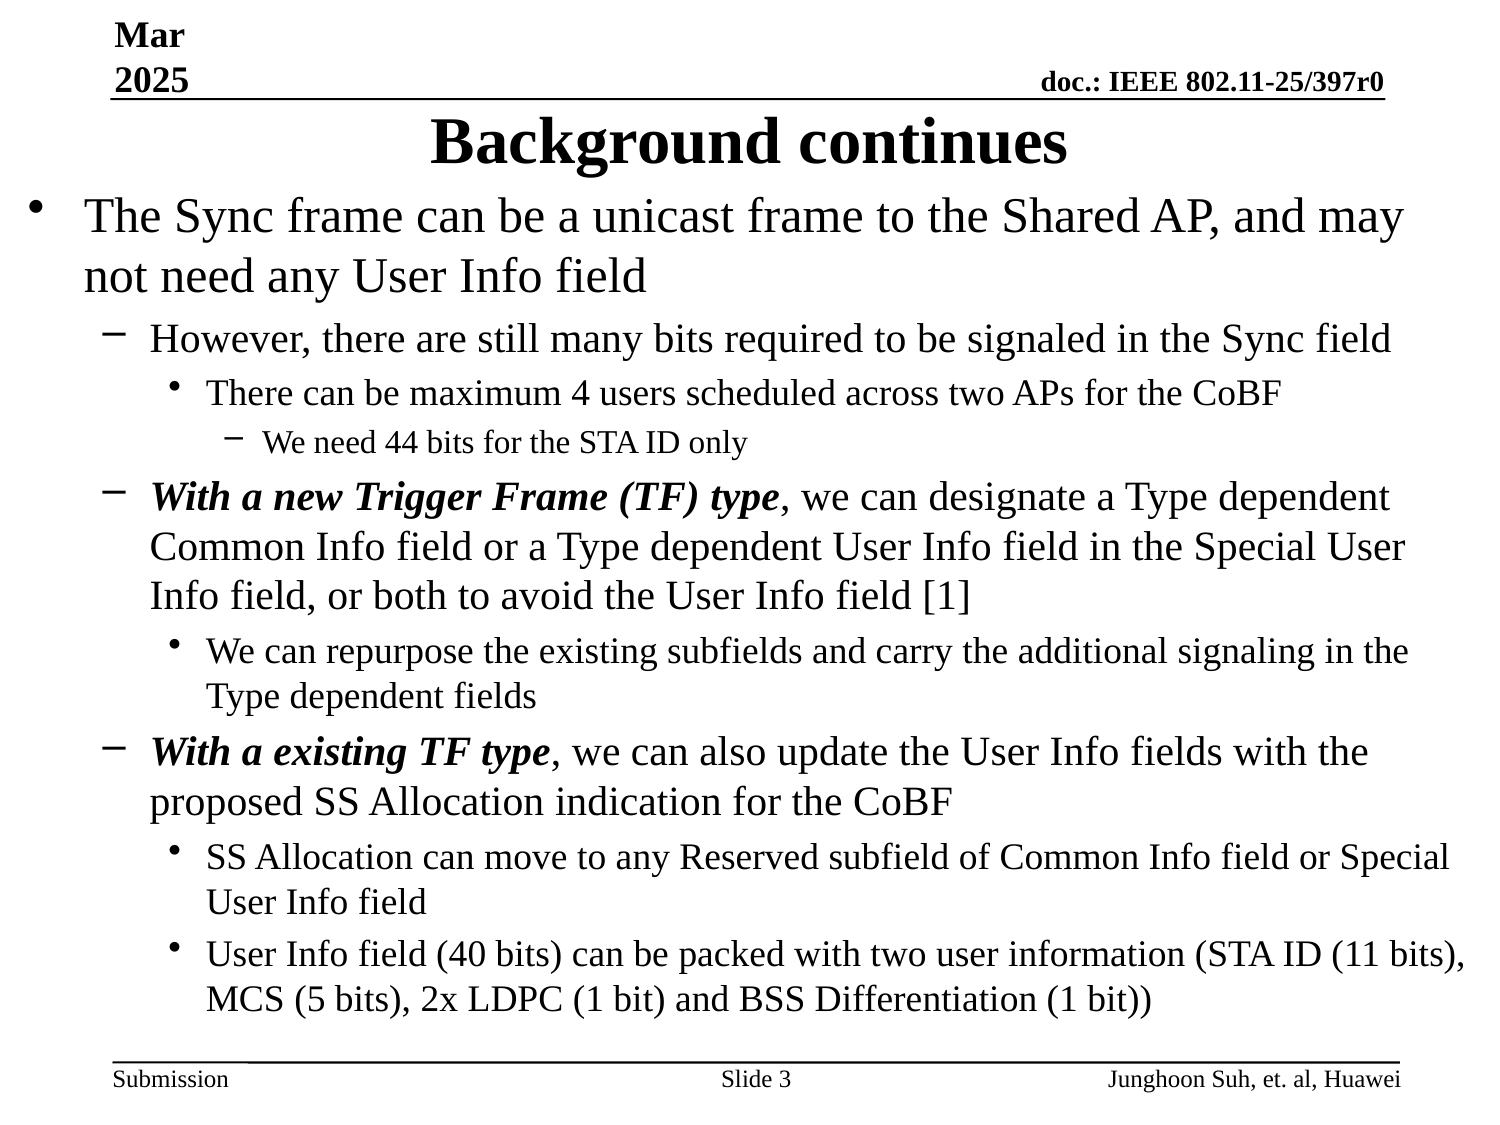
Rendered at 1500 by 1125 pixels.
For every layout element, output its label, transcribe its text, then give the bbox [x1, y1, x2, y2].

title Background continues [112, 112, 1388, 163]
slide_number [114, 54, 265, 101]
slide_number Slide 3 [712, 1061, 800, 1093]
list The Sync frame can be a unicast frame to the Shared AP, and may not need any User Info field However, there are still many bits required to be signaled in the Sync field There can be maximum 4 users scheduled across two APs for the CoBF We need 44 bits for the STA ID only With a new Trigger Frame (TF) type, we can designate a Type dependent Common Info field or a Type dependent User Info field in the Special User Info field, or both to avoid the User Info field [1] We can repurpose the existing subfields and carry the additional signaling in the Type dependent fields With a existing TF type, we can also update the User Info fields with the proposed SS Allocation indication for the CoBF SS Allocation can move to any Reserved subfield of Common Info field or Special User Info field User Info field (40 bits) can be packed with two user information (STA ID (11 bits), MCS (5 bits), 2x LDPC (1 bit) and BSS Differentiation (1 bit)) [12, 174, 1488, 1038]
footer Junghoon Suh, et. al, Huawei [1104, 1061, 1402, 1093]
